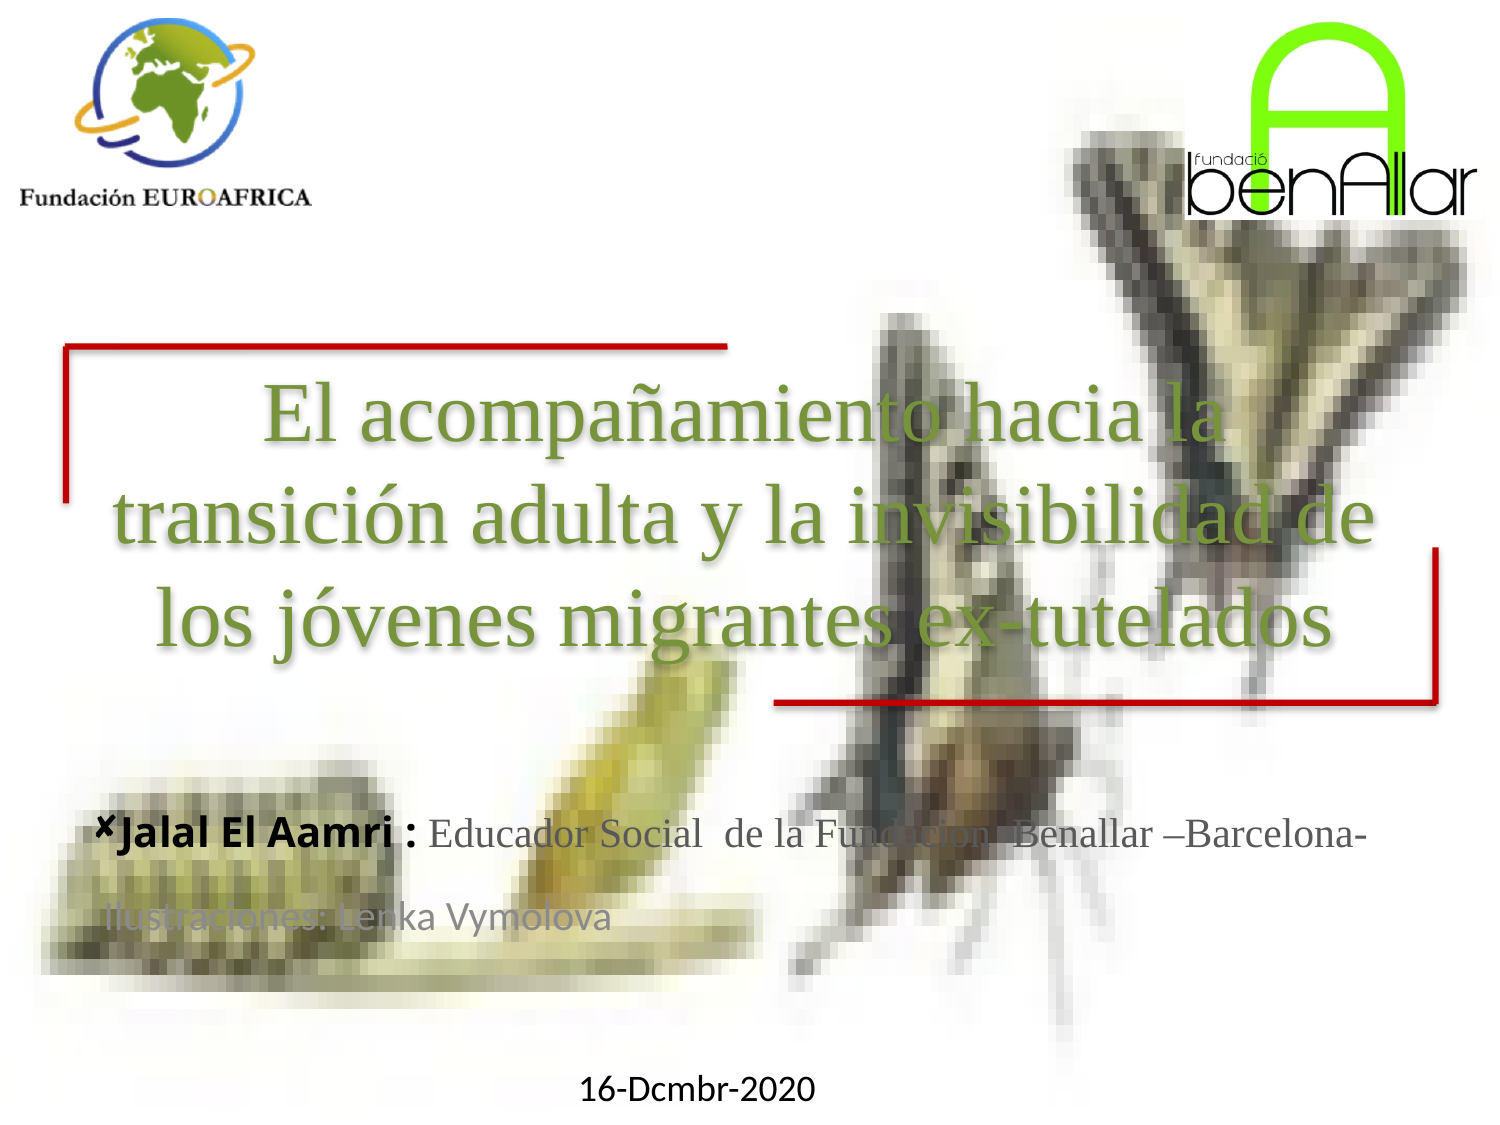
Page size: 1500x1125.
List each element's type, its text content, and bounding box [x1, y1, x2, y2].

picture [1184, 18, 1483, 221]
picture [16, 11, 314, 209]
subtitle Ilustraciones: Lenka Vymolova [88, 881, 691, 965]
text_box El acompañamiento hacia la transición adulta y la invisibilidad de los jóvenes migrantes ex-tutelados [91, 346, 1401, 673]
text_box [773, 546, 1437, 705]
text_box 16-Dcmbr-2020 [563, 1057, 831, 1117]
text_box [64, 346, 728, 504]
text_box Jalal El Aamri : Educador Social de la Fundacion Benallar –Barcelona- [77, 798, 1384, 864]
